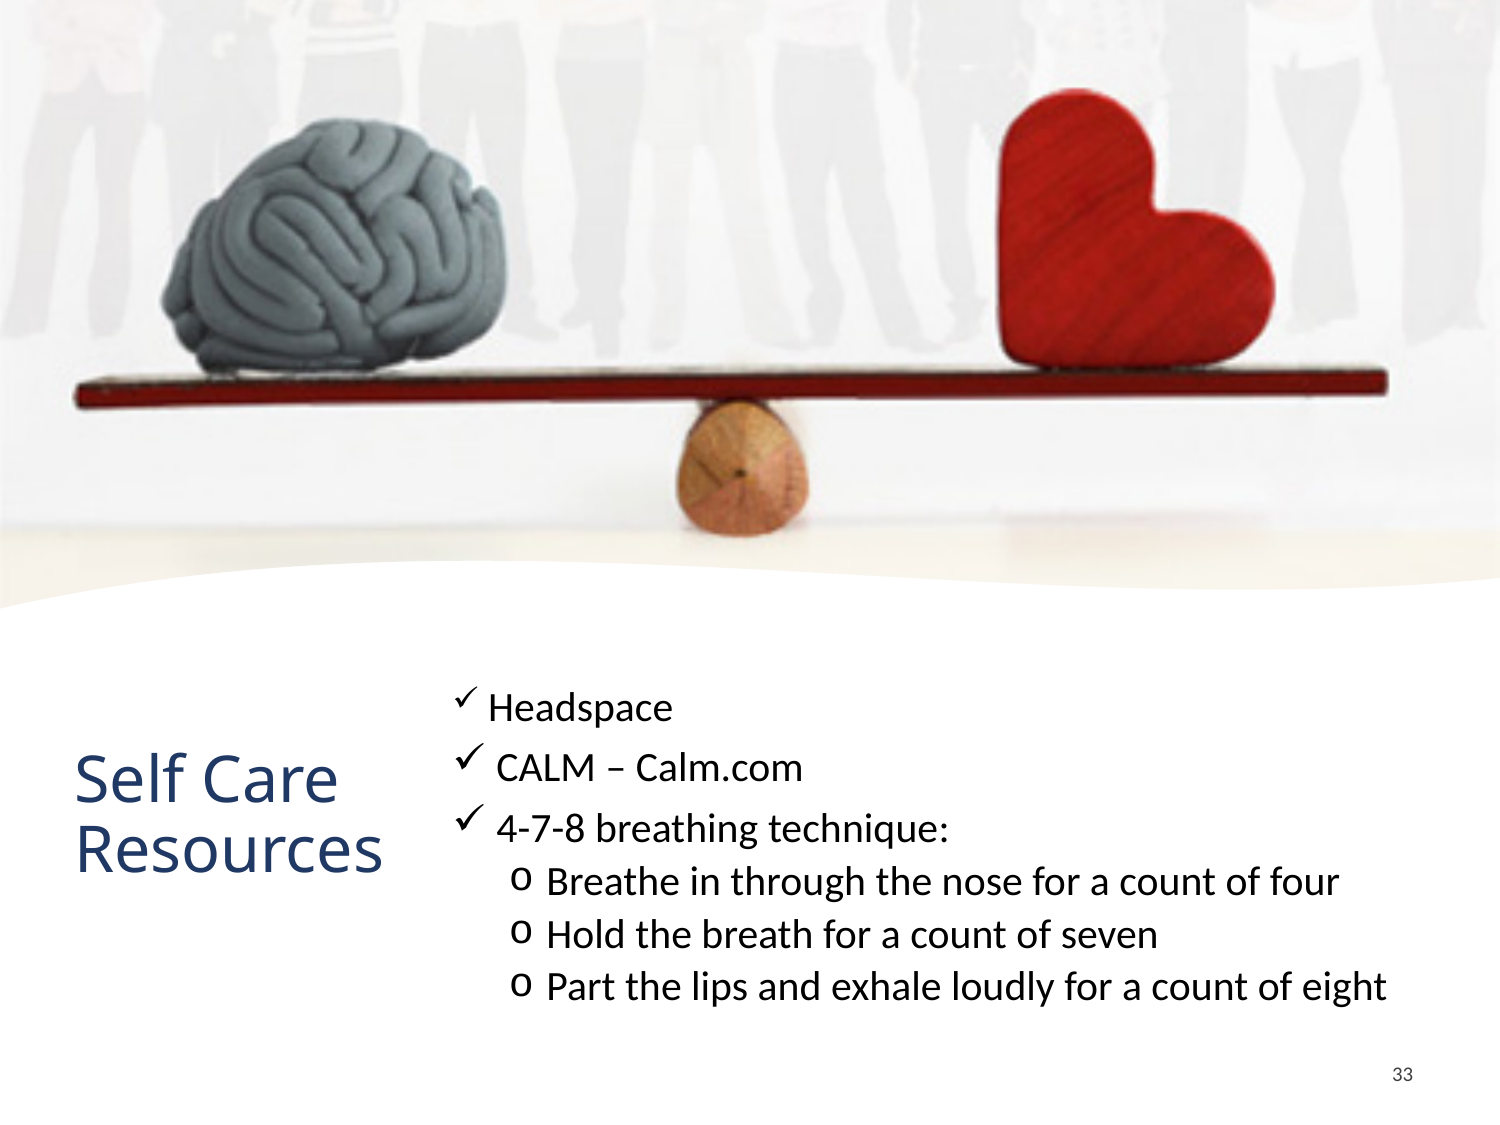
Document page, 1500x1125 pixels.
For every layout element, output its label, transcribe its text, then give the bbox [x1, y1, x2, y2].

picture [0, 0, 1500, 609]
slide_number 33 [1090, 1042, 1429, 1103]
title Self Care Resources [59, 615, 464, 1018]
list Headspace CALM – Calm.com 4-7-8 breathing technique: Breathe in through the nose for a count of four Hold the breath for a count of seven Part the lips and exhale loudly for a count of eight [437, 672, 1464, 1075]
